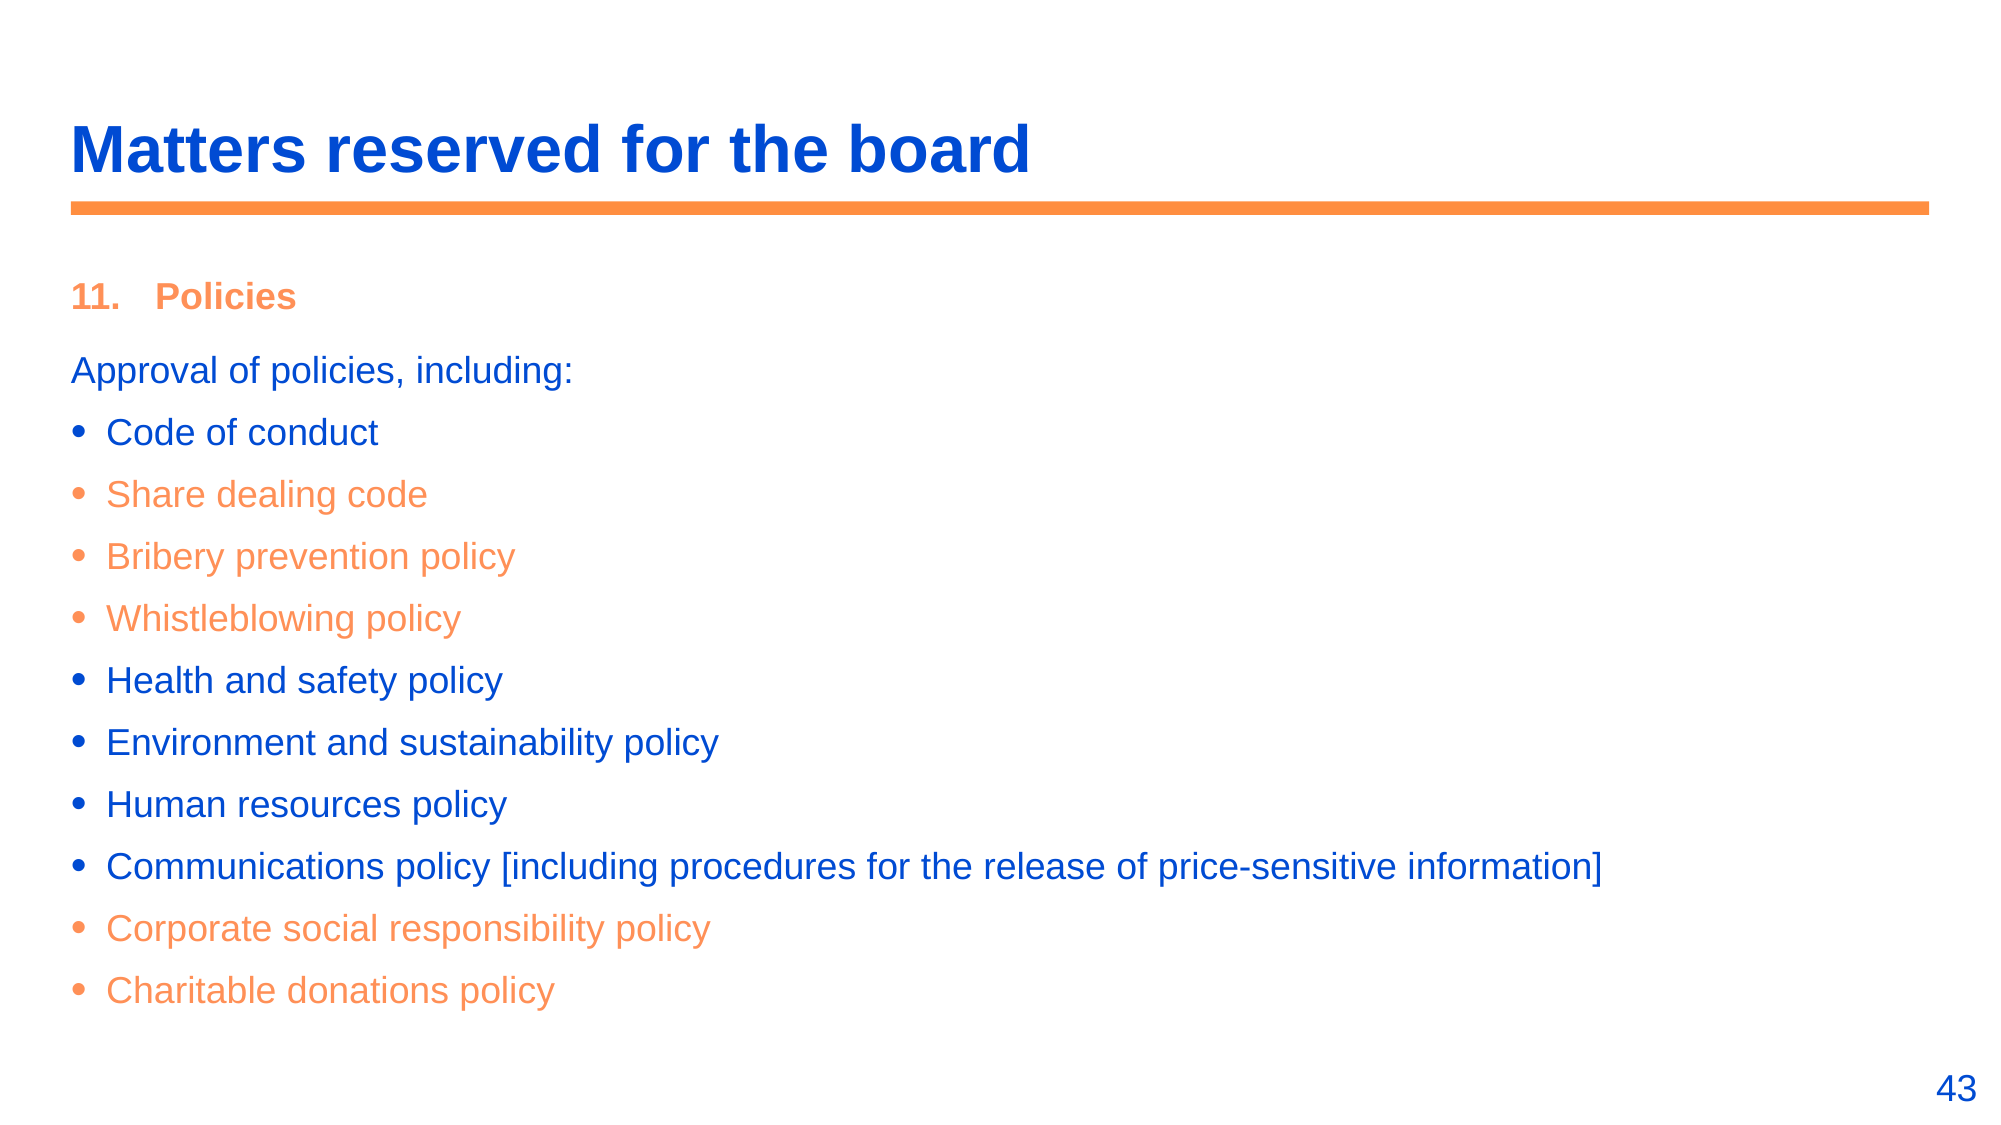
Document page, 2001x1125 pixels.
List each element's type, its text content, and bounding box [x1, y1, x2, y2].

title Matters reserved for the board [70, 54, 1930, 187]
list Policies Approval of policies, including: Code of conduct Share dealing code Bribery prevention policy Whistleblowing policy Health and safety policy Environment and sustainability policy Human resources policy Communications policy [including procedures for the release of price-sensitive information] Corporate social responsibility policy Charitable donations policy [70, 267, 1930, 1047]
